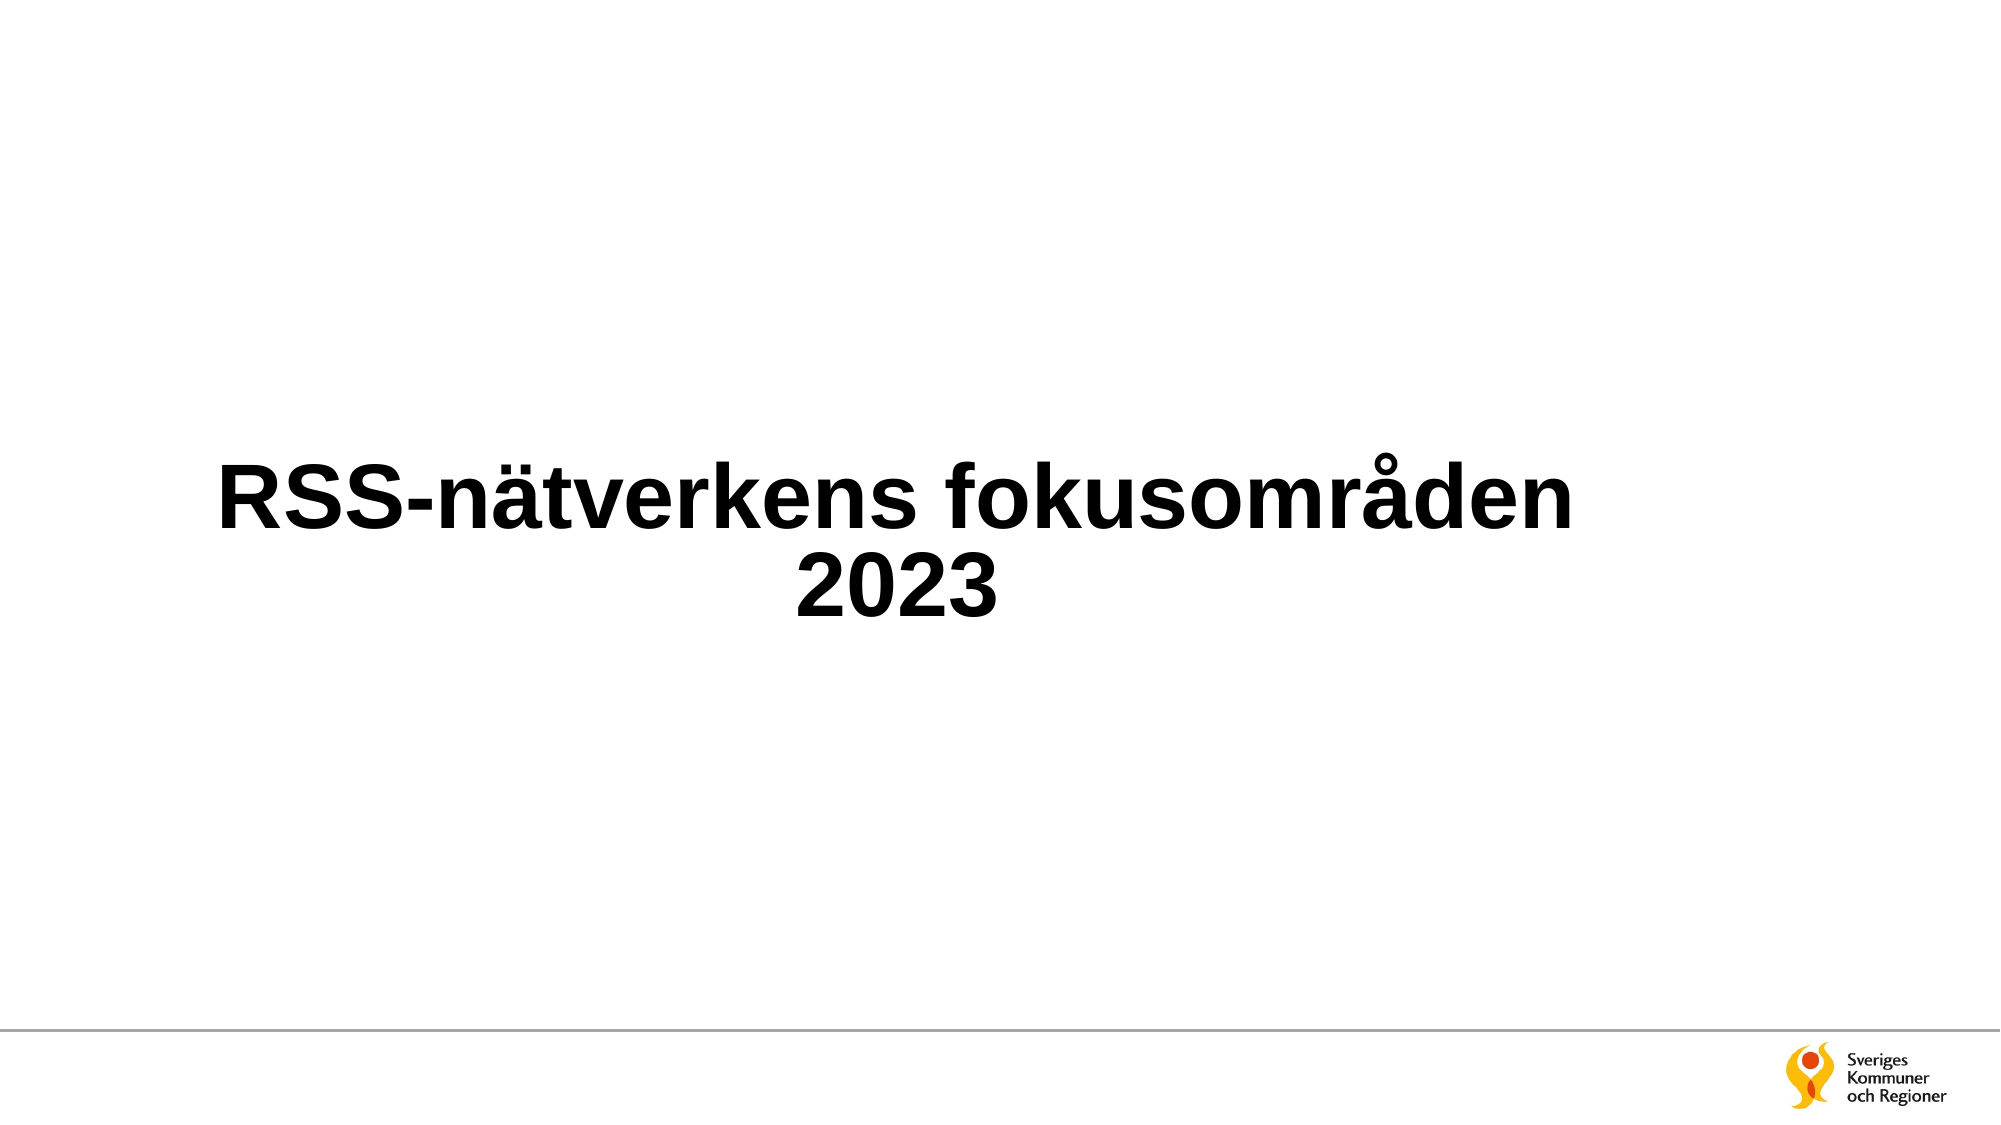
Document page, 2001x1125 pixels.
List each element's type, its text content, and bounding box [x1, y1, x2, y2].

title RSS-nätverkens fokusområden 2023 [109, 450, 1686, 773]
picture [1786, 1042, 1947, 1109]
